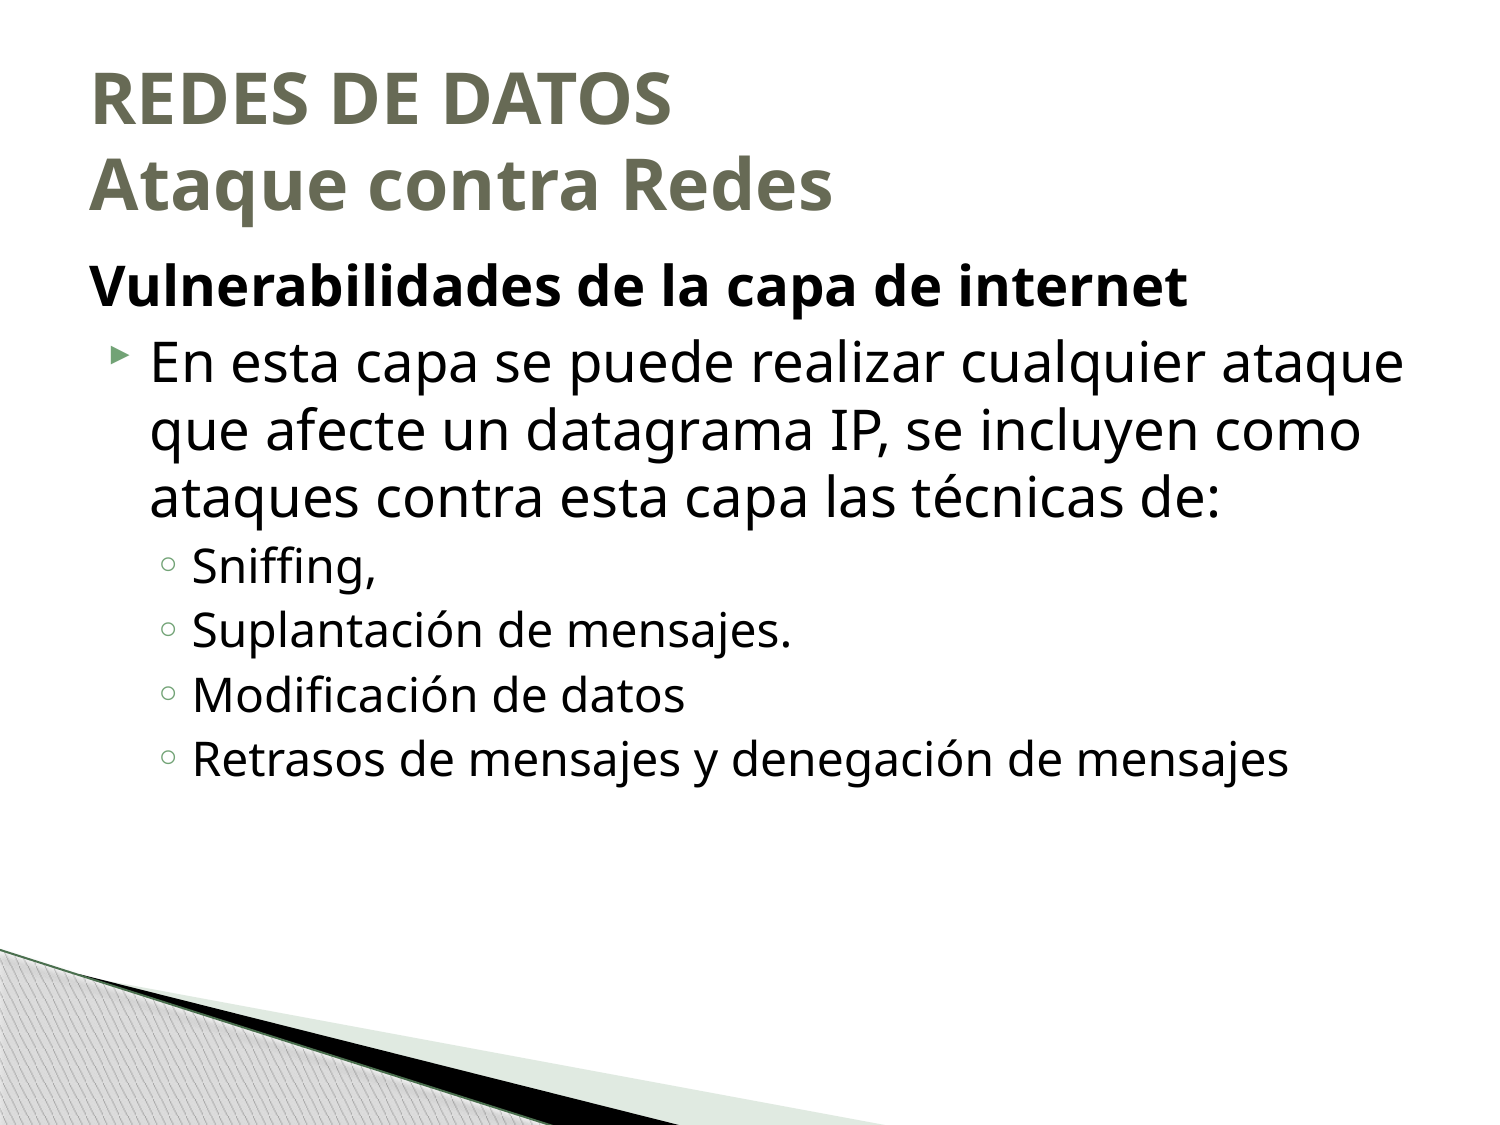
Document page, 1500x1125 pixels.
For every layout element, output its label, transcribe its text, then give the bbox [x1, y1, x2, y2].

list Vulnerabilidades de la capa de internet En esta capa se puede realizar cualquier ataque que afecte un datagrama IP, se incluyen como ataques contra esta capa las técnicas de: Sniffing, Suplantación de mensajes. Modificación de datos Retrasos de mensajes y denegación de mensajes [75, 243, 1425, 986]
title REDES DE DATOS Ataque contra Redes [75, 45, 1425, 233]
